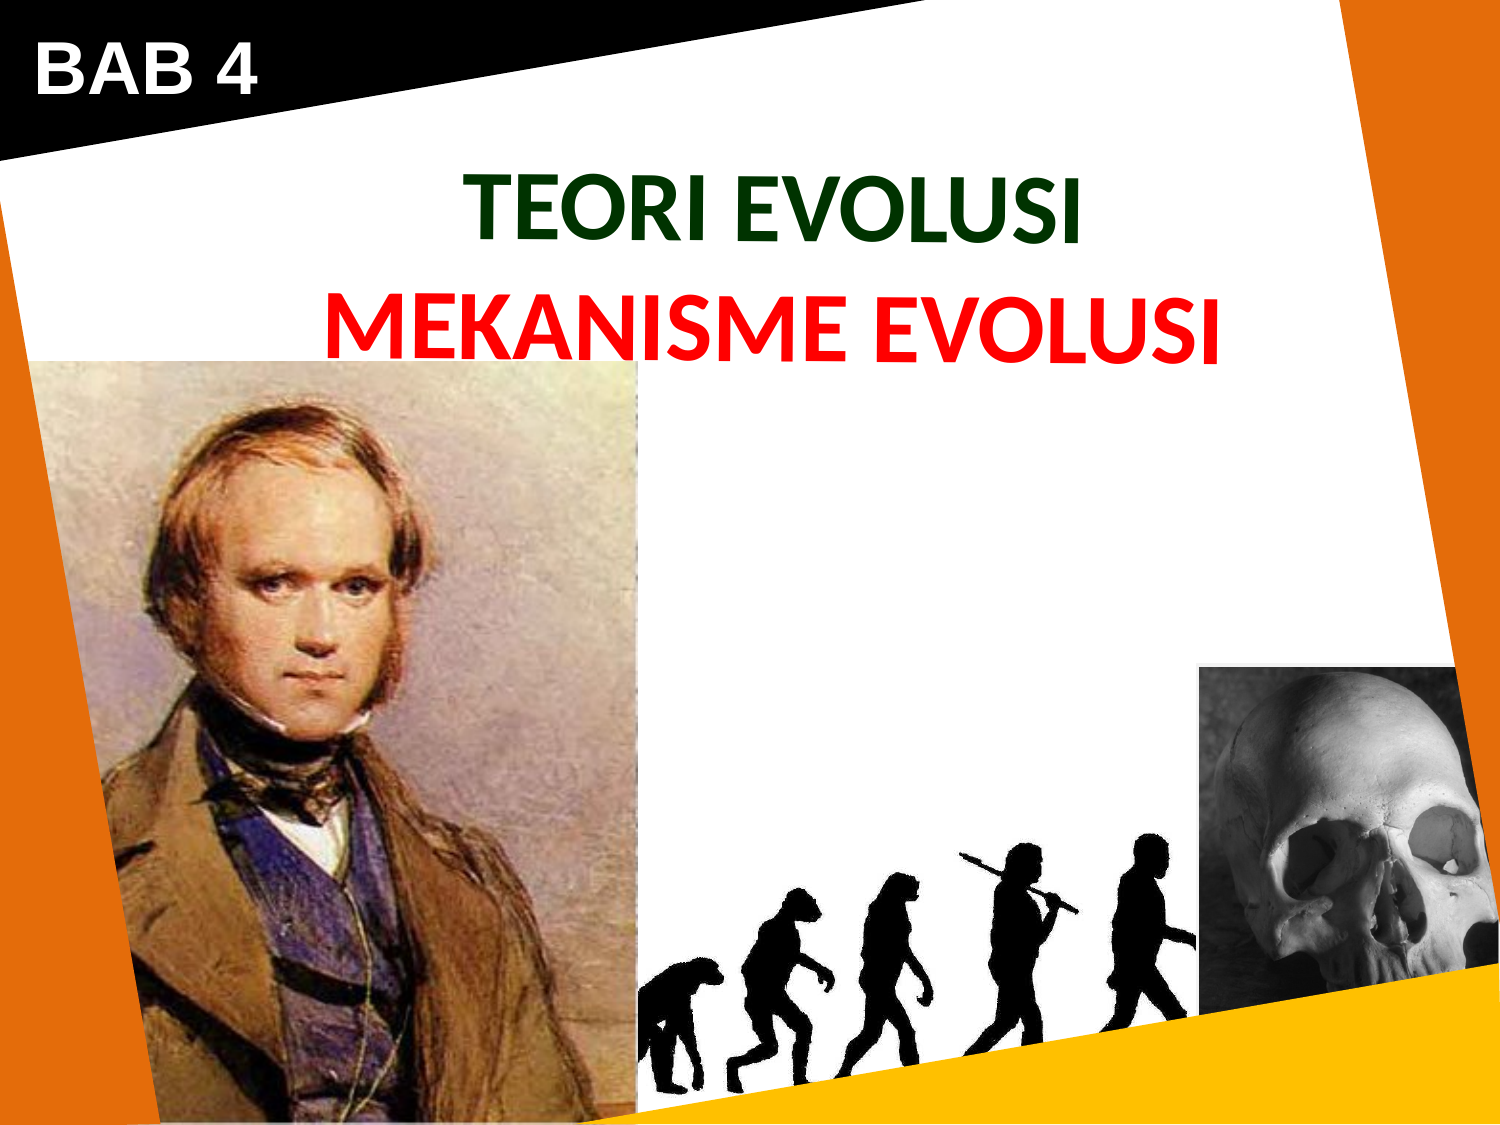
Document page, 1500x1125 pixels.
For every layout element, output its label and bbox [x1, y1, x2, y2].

text_box [0, 0, 1500, 1125]
